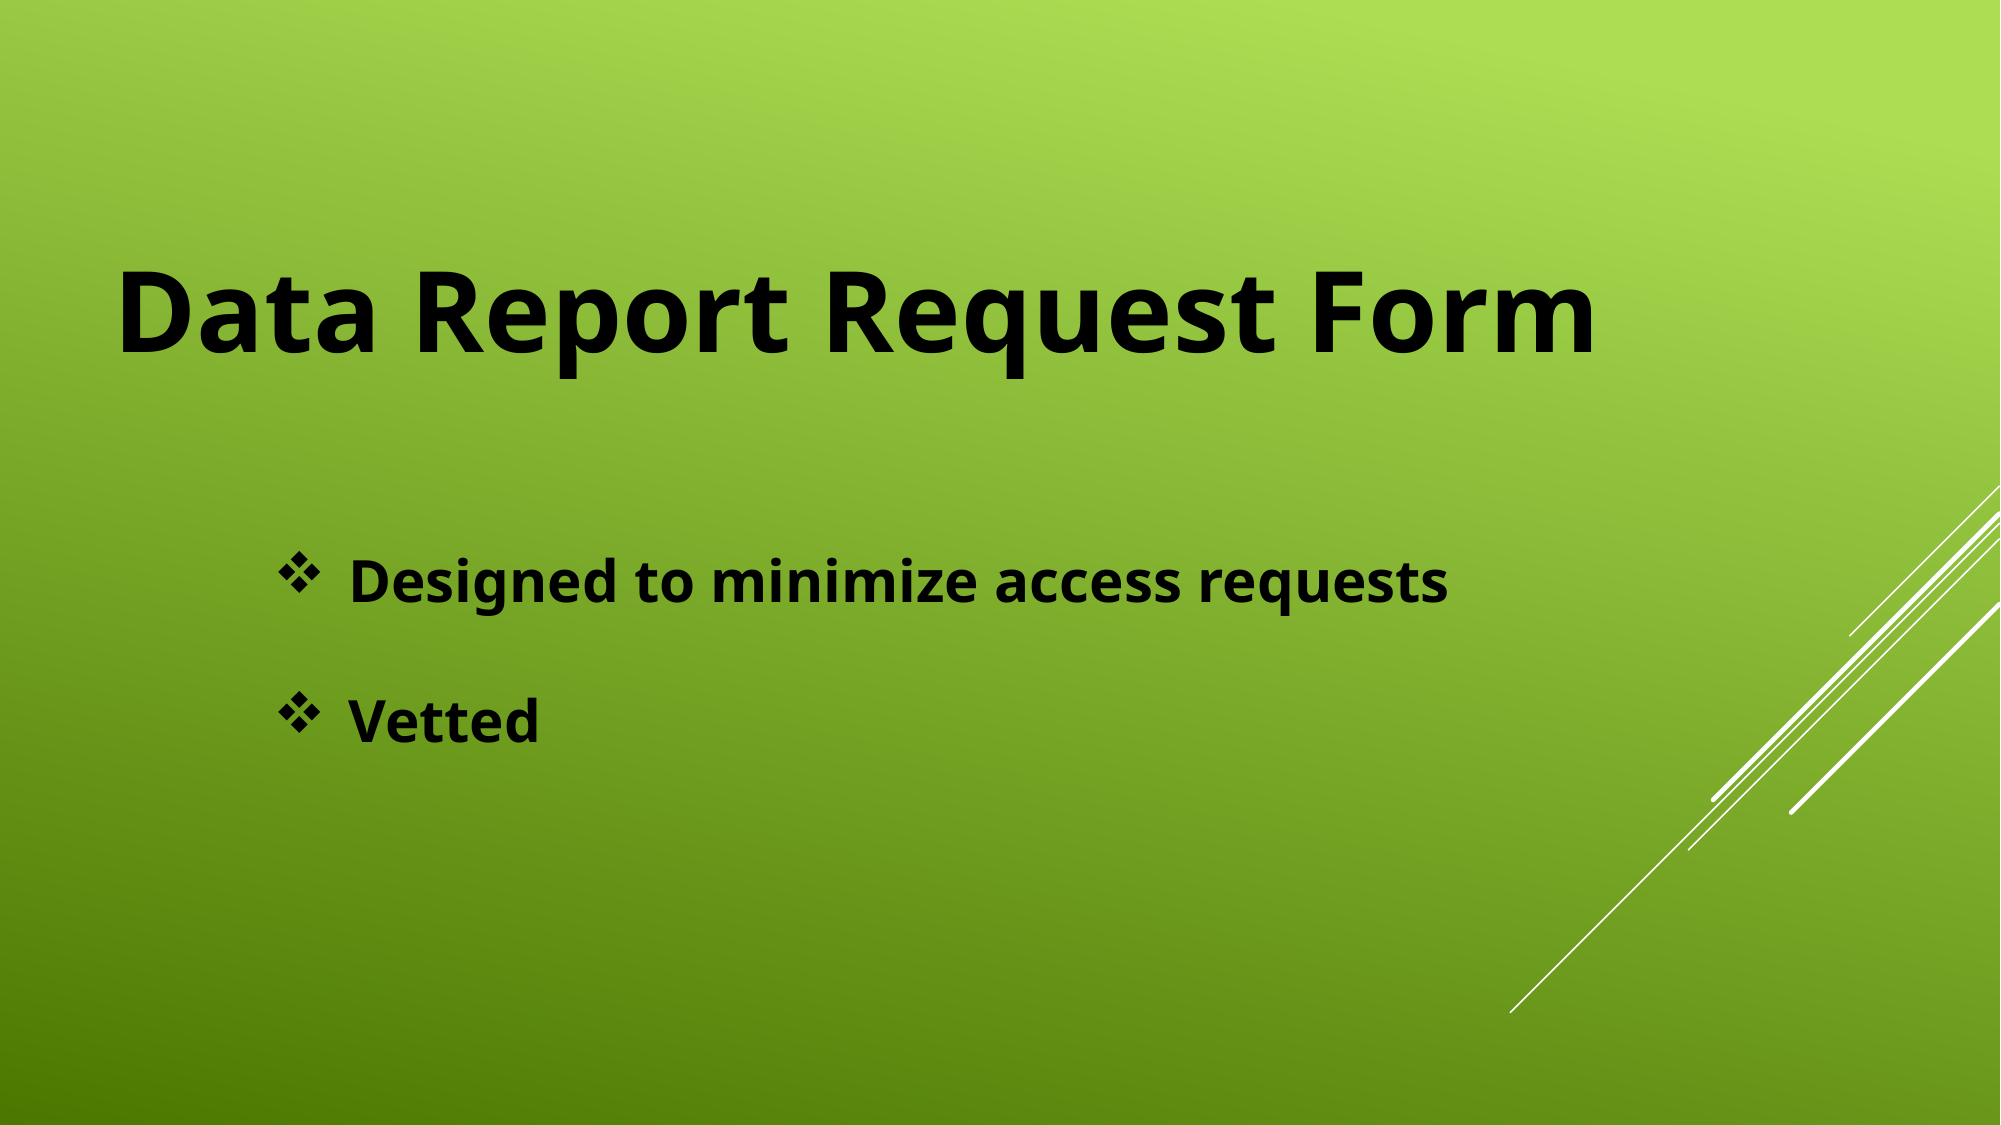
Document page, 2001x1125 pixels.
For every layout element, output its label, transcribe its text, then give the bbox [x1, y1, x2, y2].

text_box Designed to minimize access requests Vetted [258, 536, 1465, 762]
text_box Data Report Request Form [98, 232, 1616, 383]
